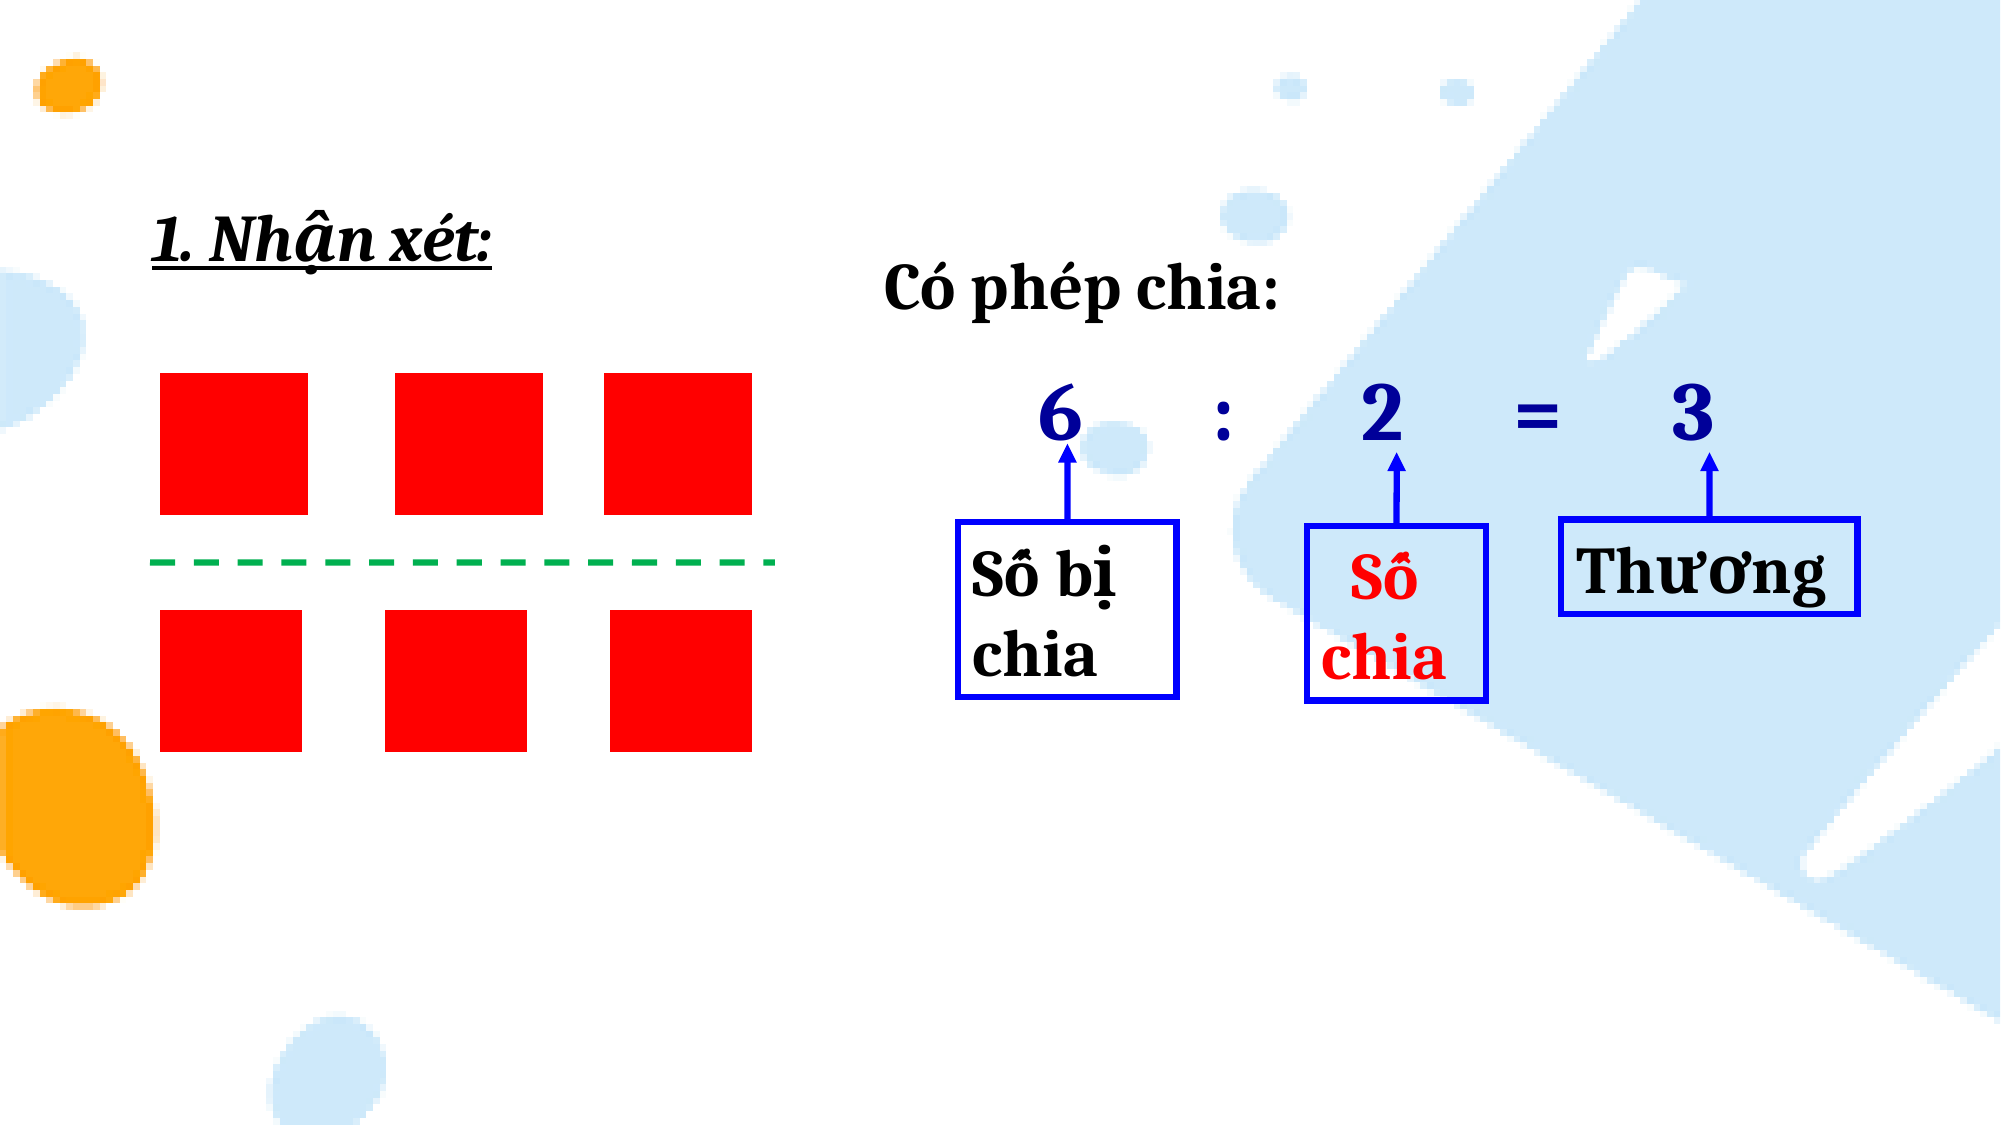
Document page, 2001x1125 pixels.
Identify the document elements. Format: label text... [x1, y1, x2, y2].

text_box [1306, 452, 1487, 703]
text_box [1560, 452, 1858, 699]
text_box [162, 374, 751, 513]
text_box Có phép chia: [869, 235, 1296, 331]
text_box 6 : 2 = 3 [987, 350, 1819, 465]
picture [0, 0, 2001, 1125]
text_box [162, 612, 751, 751]
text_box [957, 443, 1177, 700]
text_box 1. Nhận xét: [137, 187, 525, 283]
